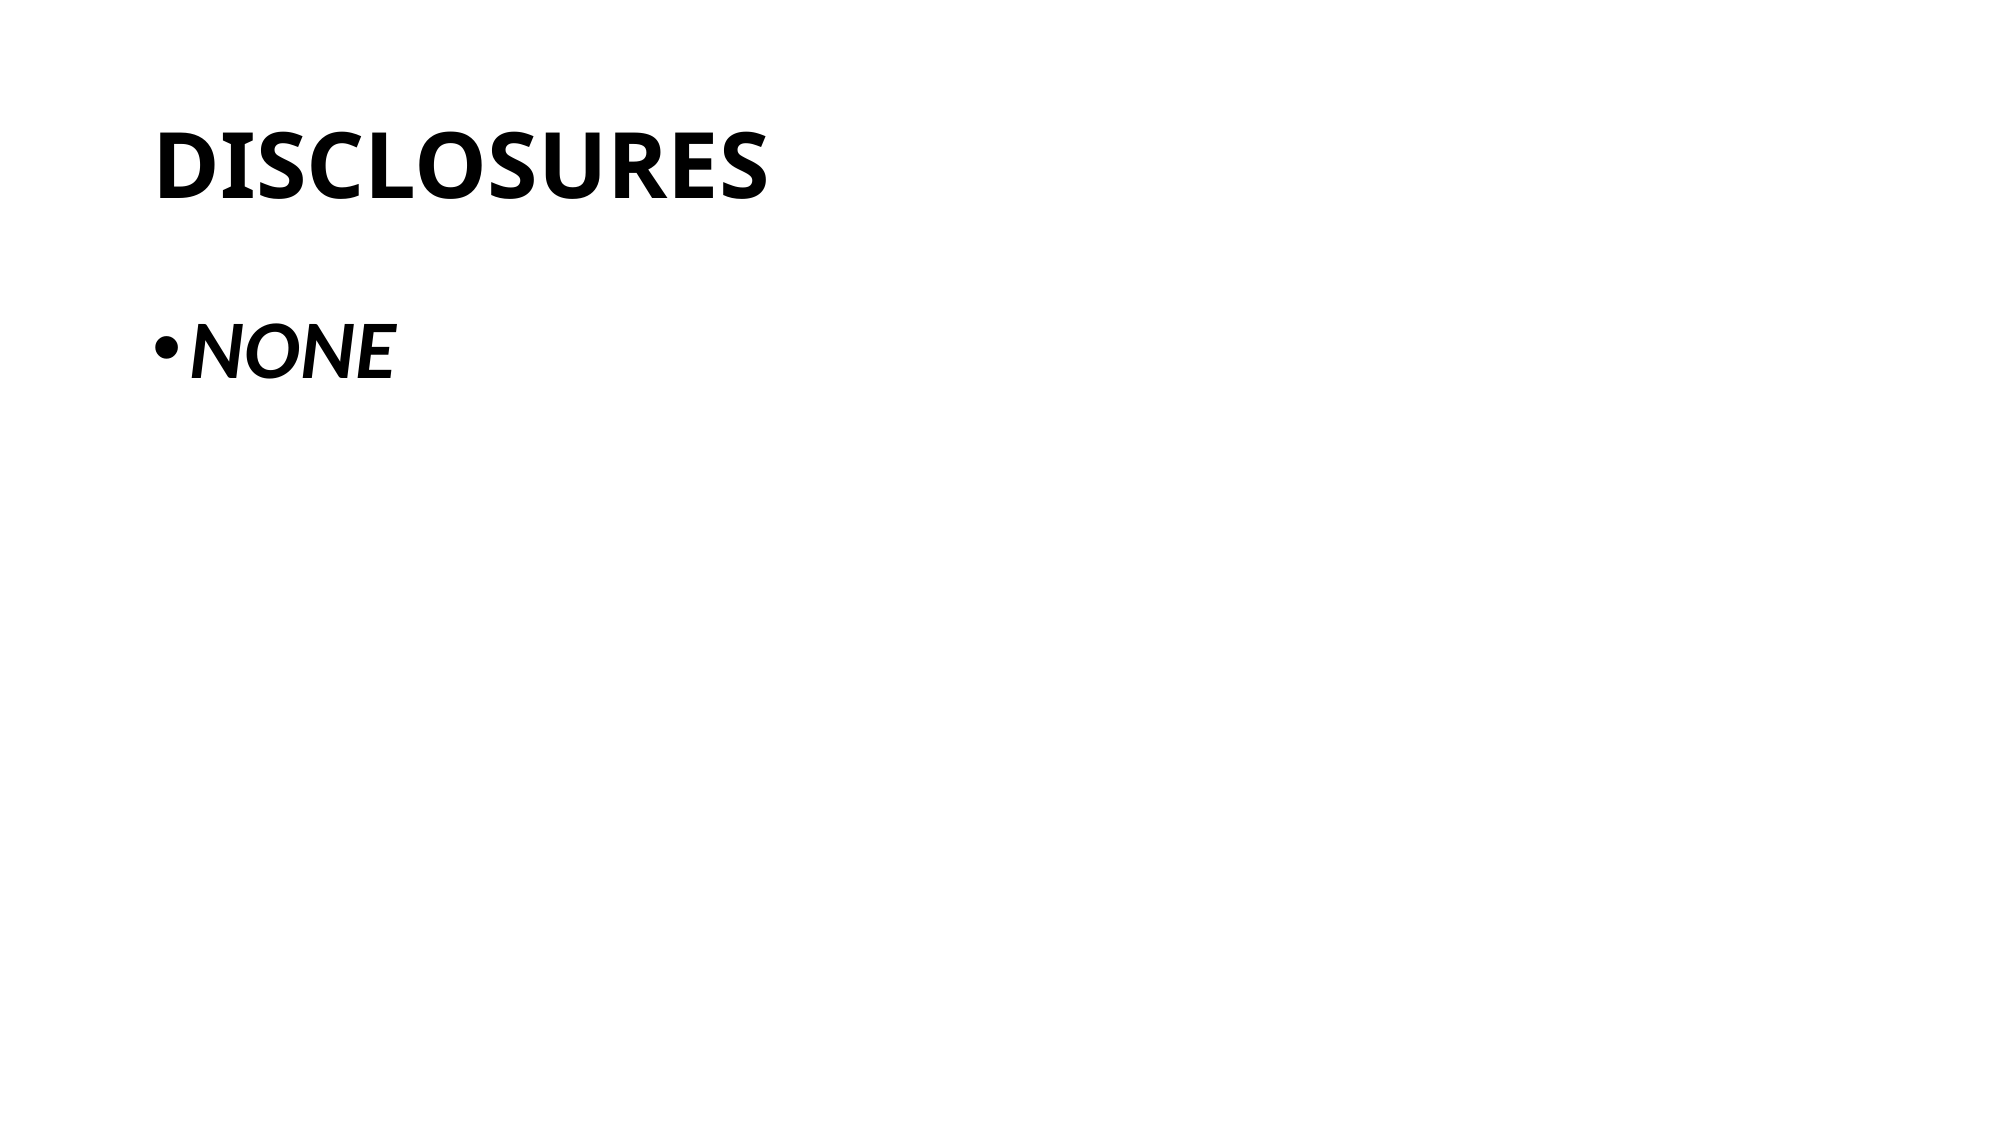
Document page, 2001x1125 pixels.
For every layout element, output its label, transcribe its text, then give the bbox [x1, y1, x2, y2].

list NONE [137, 299, 1863, 1014]
title DISCLOSURES [137, 59, 1863, 278]
